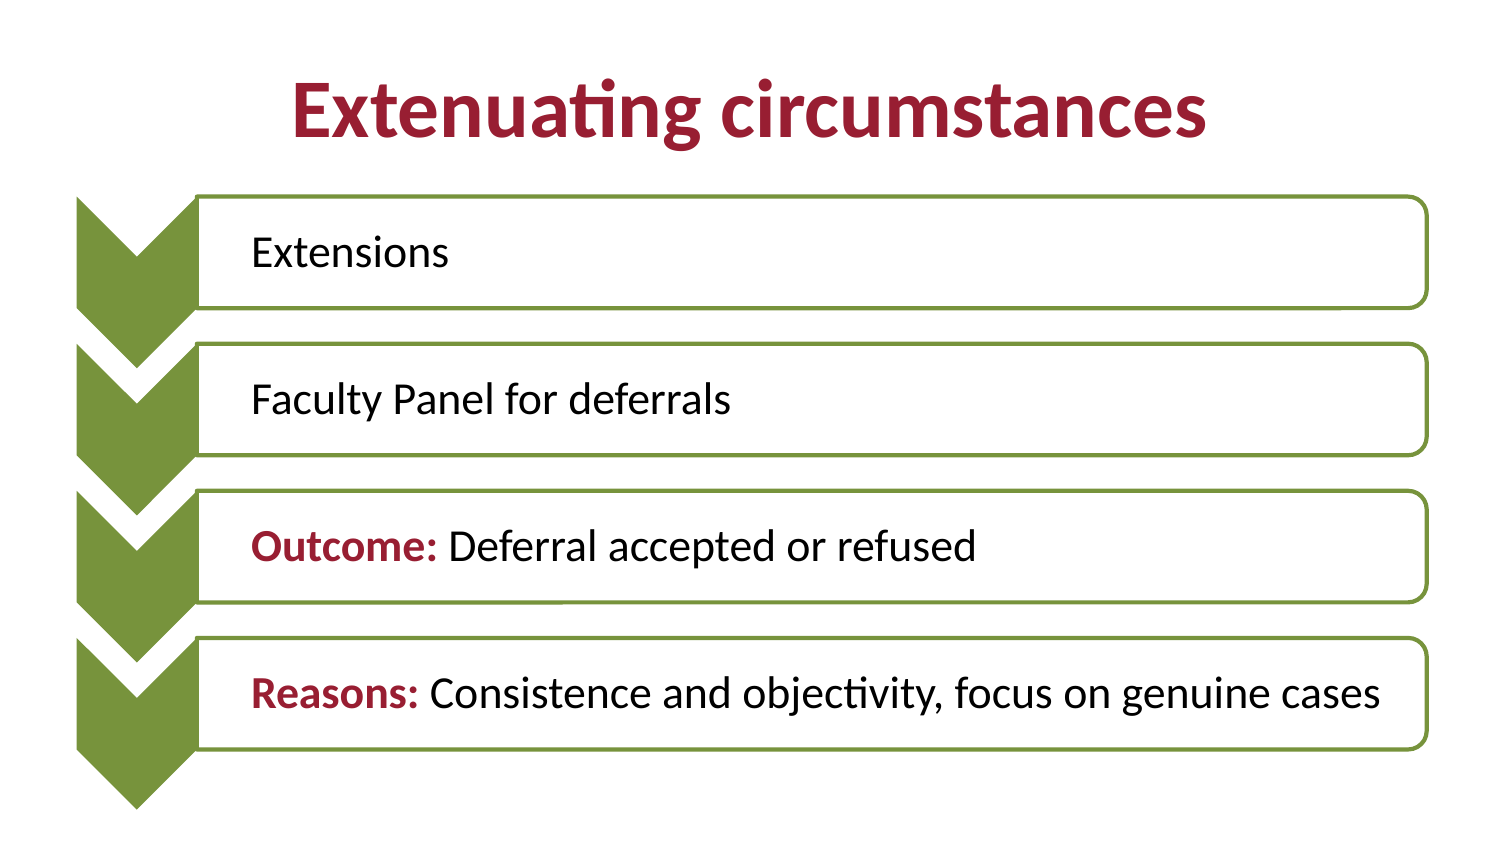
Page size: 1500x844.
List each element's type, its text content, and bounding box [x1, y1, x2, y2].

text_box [76, 196, 1427, 811]
title Extenuating circumstances [75, 33, 1425, 175]
